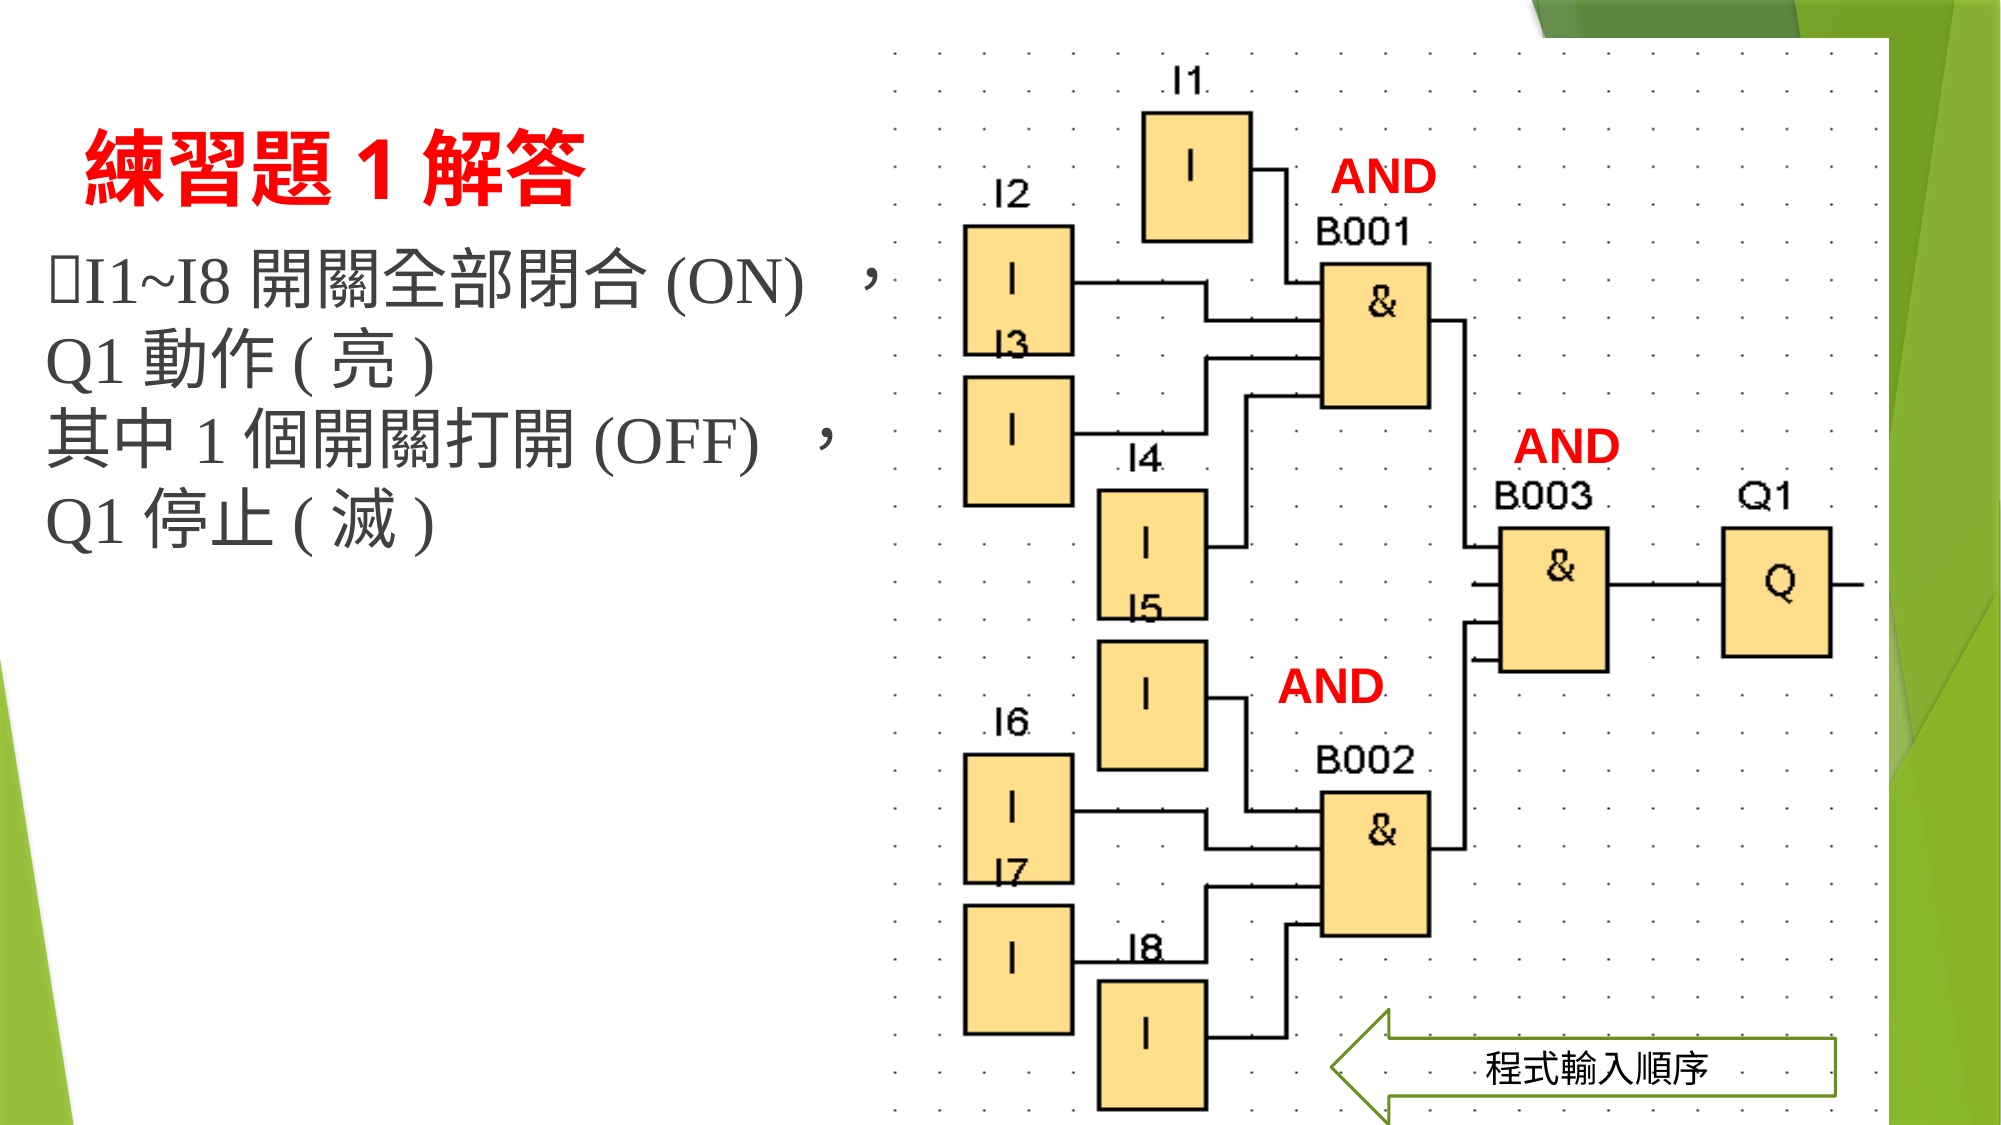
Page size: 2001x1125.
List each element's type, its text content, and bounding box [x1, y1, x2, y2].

list 練習題1解答 I1~I8開關全部閉合(ON) ， Q1動作(亮) 其中1個開關打開(OFF) ， Q1停止(滅) [30, 108, 874, 746]
picture [879, 37, 1889, 1125]
